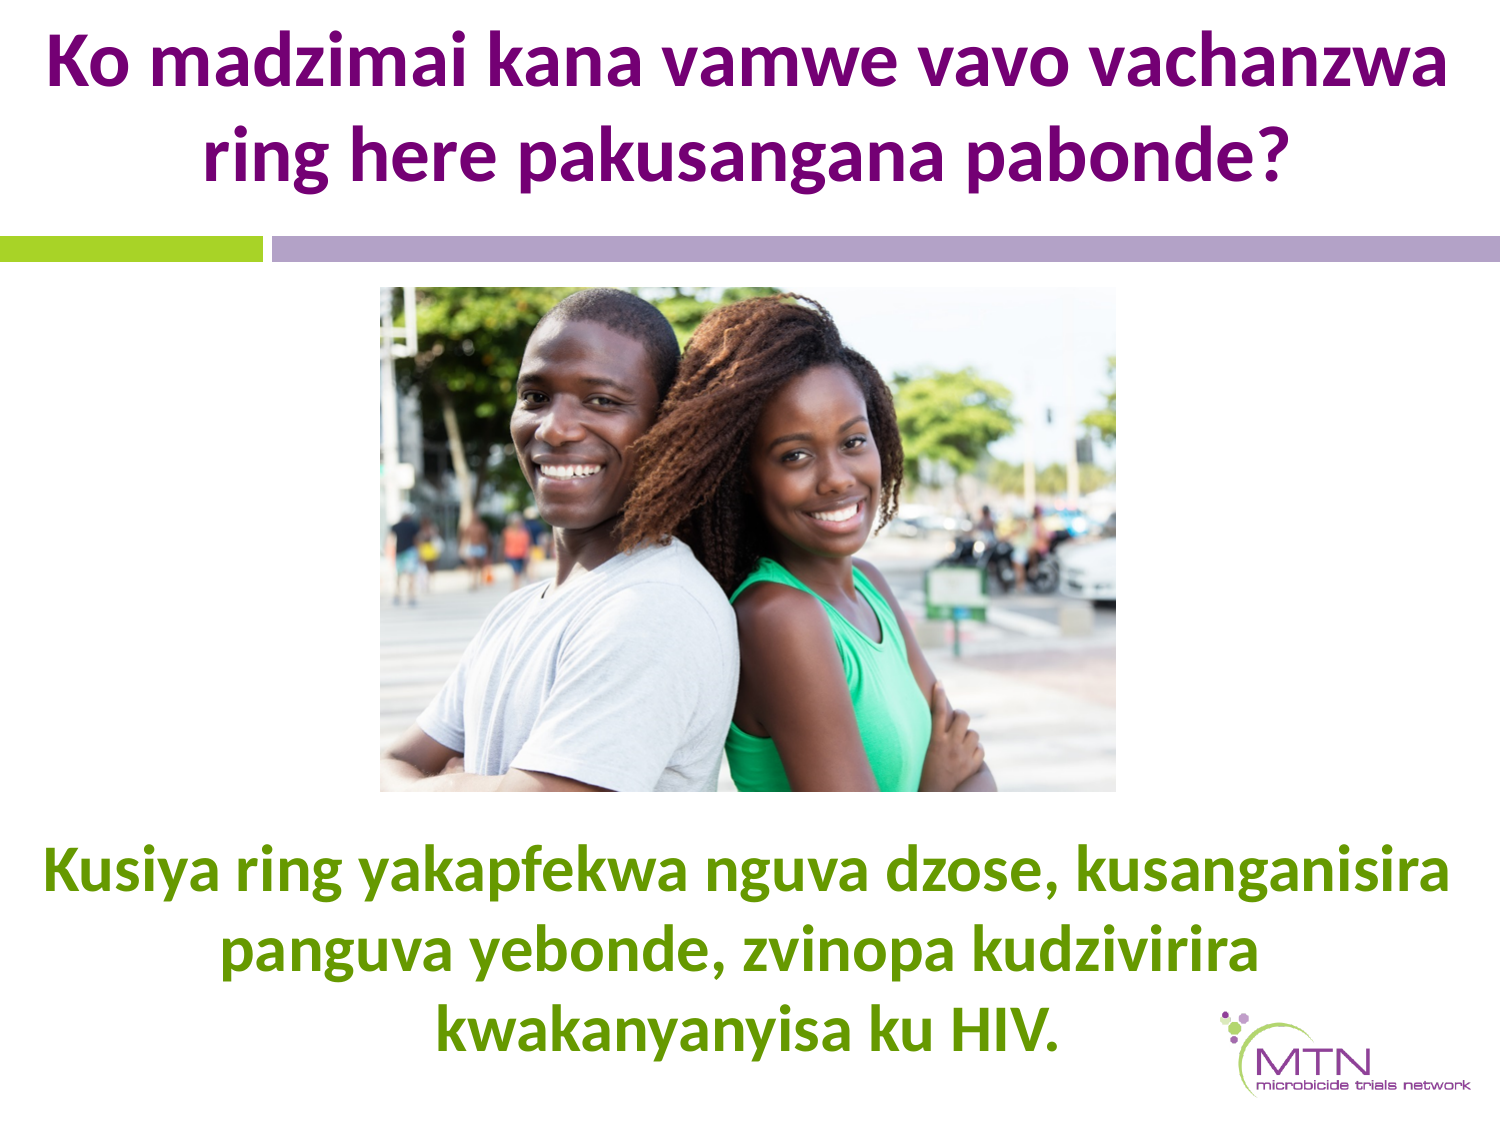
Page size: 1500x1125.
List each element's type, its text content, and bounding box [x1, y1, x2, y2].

picture [0, 236, 1500, 262]
picture [1220, 1011, 1472, 1099]
text_box Kusiya ring yakapfekwa nguva dzose, kusanganisira panguva yebonde, zvinopa kudzivirira kwakanyanyisa ku HIV. [0, 791, 1497, 1098]
text_box Ko madzimai kana vamwe vavo vachanzwa ring here pakusangana pabonde? [0, 0, 1497, 205]
picture [380, 287, 1116, 792]
